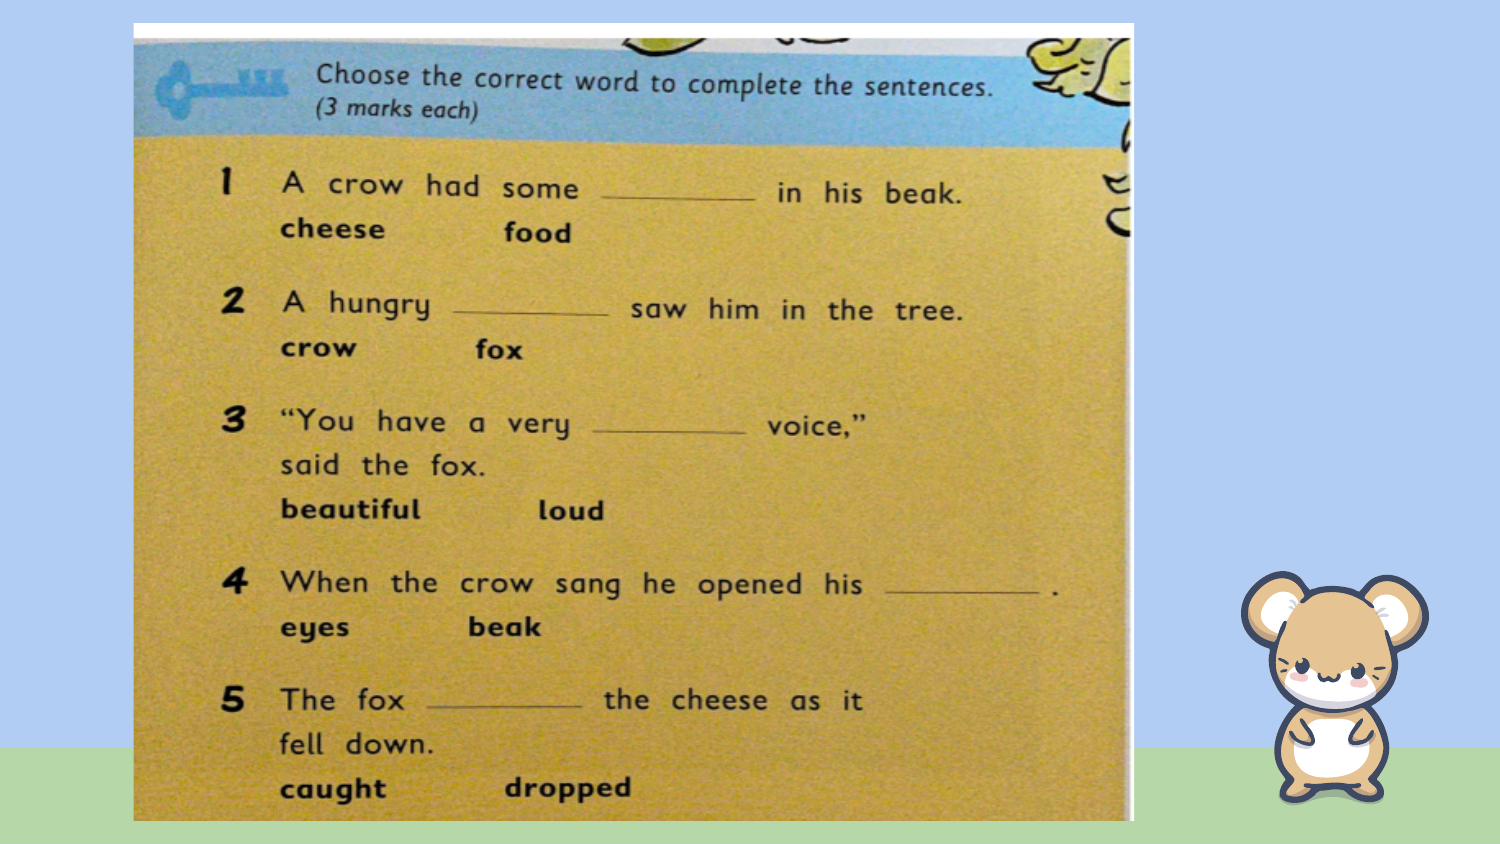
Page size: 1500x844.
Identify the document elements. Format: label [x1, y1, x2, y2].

picture [133, 22, 1135, 821]
